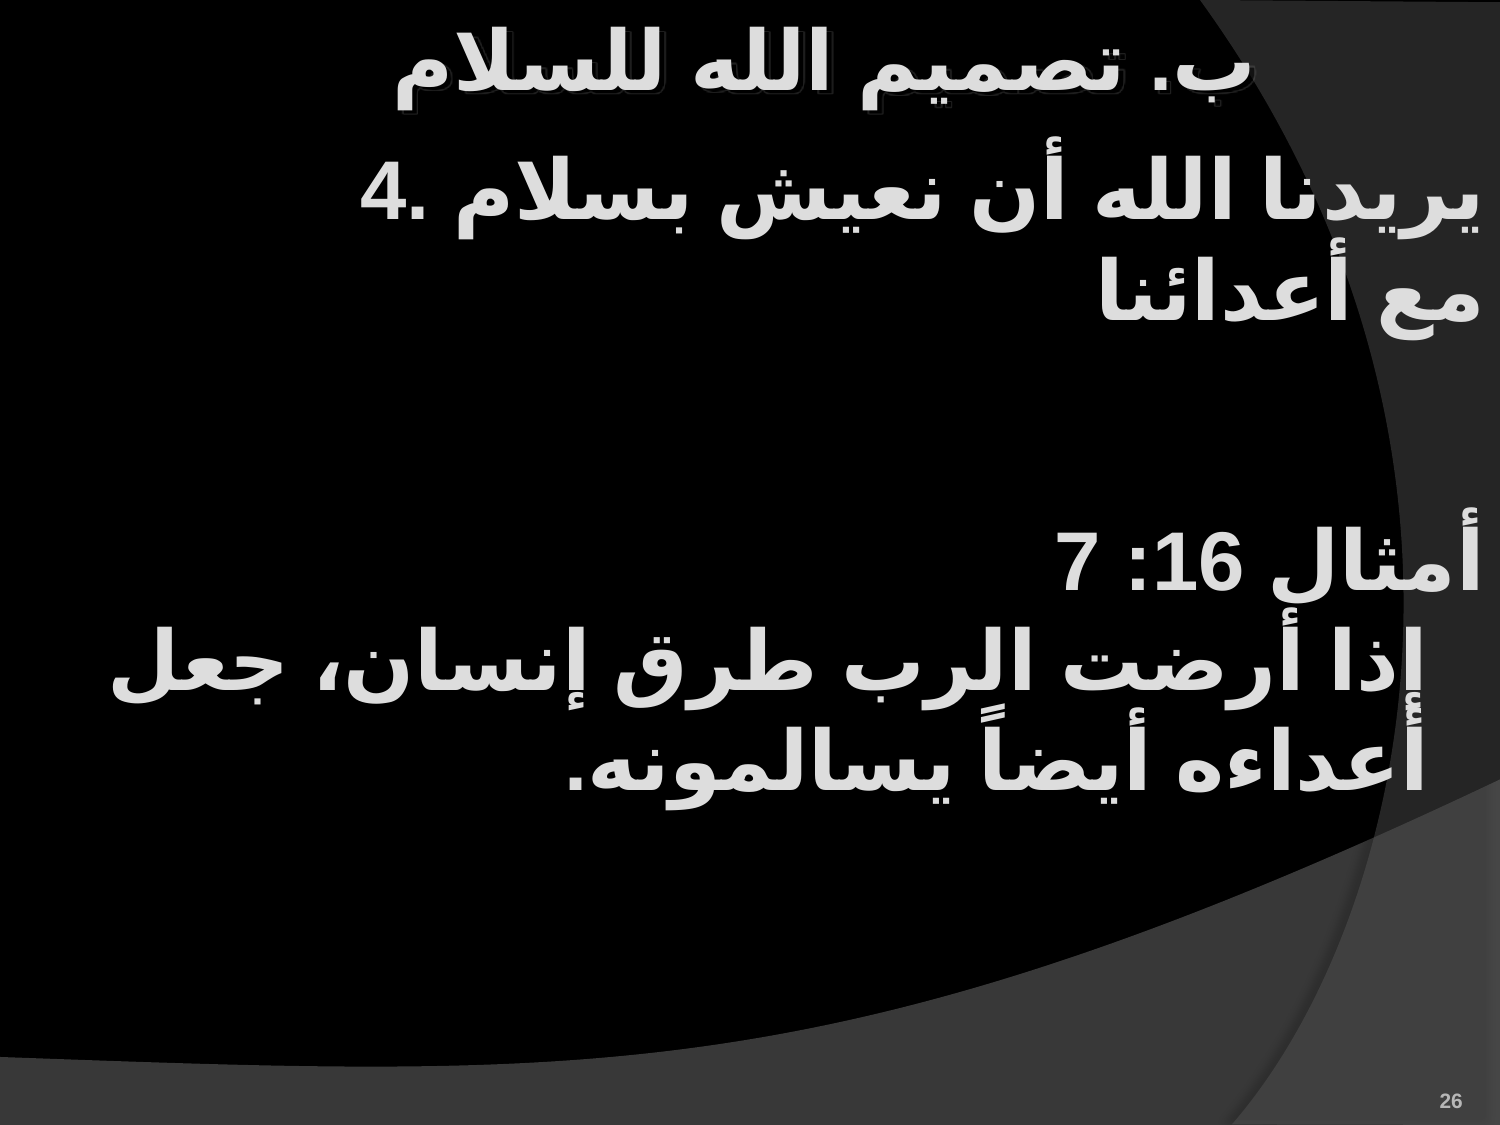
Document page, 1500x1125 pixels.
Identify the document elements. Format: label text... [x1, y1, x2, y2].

text_box 4. يريدنا الله أن نعيش بسلام مع أعدائنا [0, 129, 1500, 345]
slide_number 26 [1337, 1053, 1463, 1114]
text_box ب. تصميم الله للسلام [0, 0, 1500, 115]
text_box أمثال 16: 7 إذا أرضت الرب طرق إنسان، جعل أعداءه أيضاً يسالمونه. [0, 500, 1500, 815]
